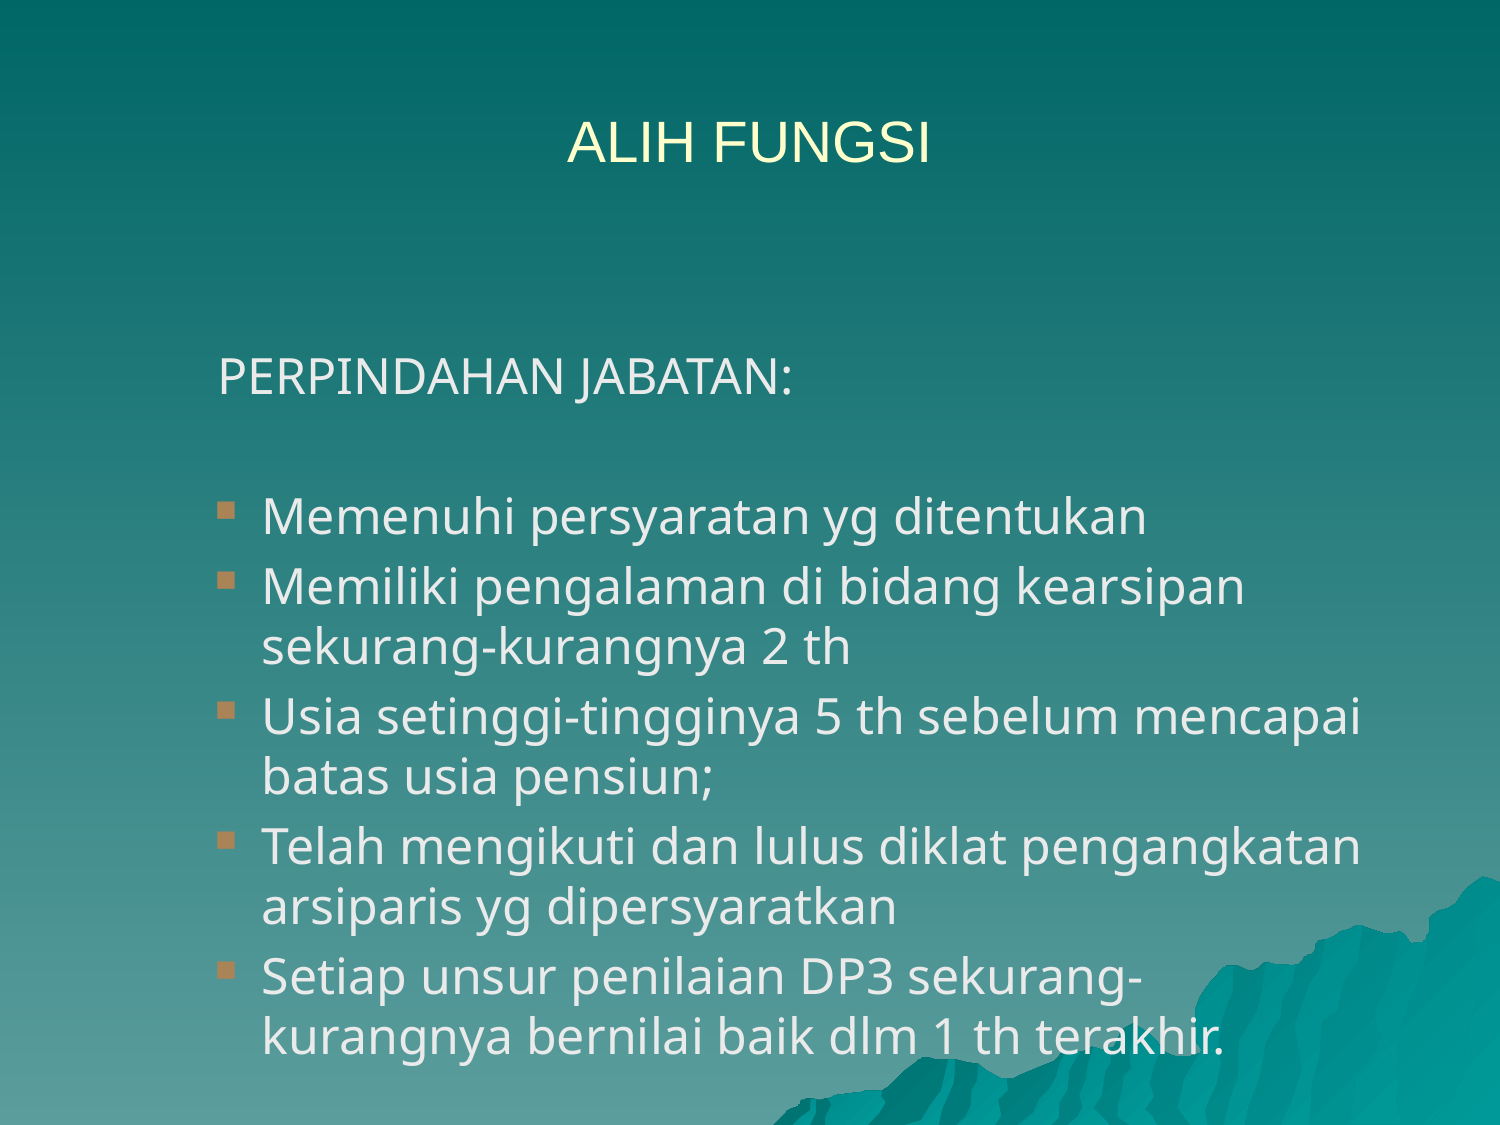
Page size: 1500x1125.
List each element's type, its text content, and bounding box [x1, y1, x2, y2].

title ALIH FUNGSI [74, 45, 1426, 233]
text_box PERPINDAHAN JABATAN: Memenuhi persyaratan yg ditentukan Memiliki pengalaman di bidang kearsipan sekurang-kurangnya 2 th Usia setinggi-tingginya 5 th sebelum mencapai batas usia pensiun; Telah mengikuti dan lulus diklat pengangkatan arsiparis yg dipersyaratkan Setiap unsur penilaian DP3 sekurang-kurangnya bernilai baik dlm 1 th terakhir. [124, 337, 1400, 1025]
